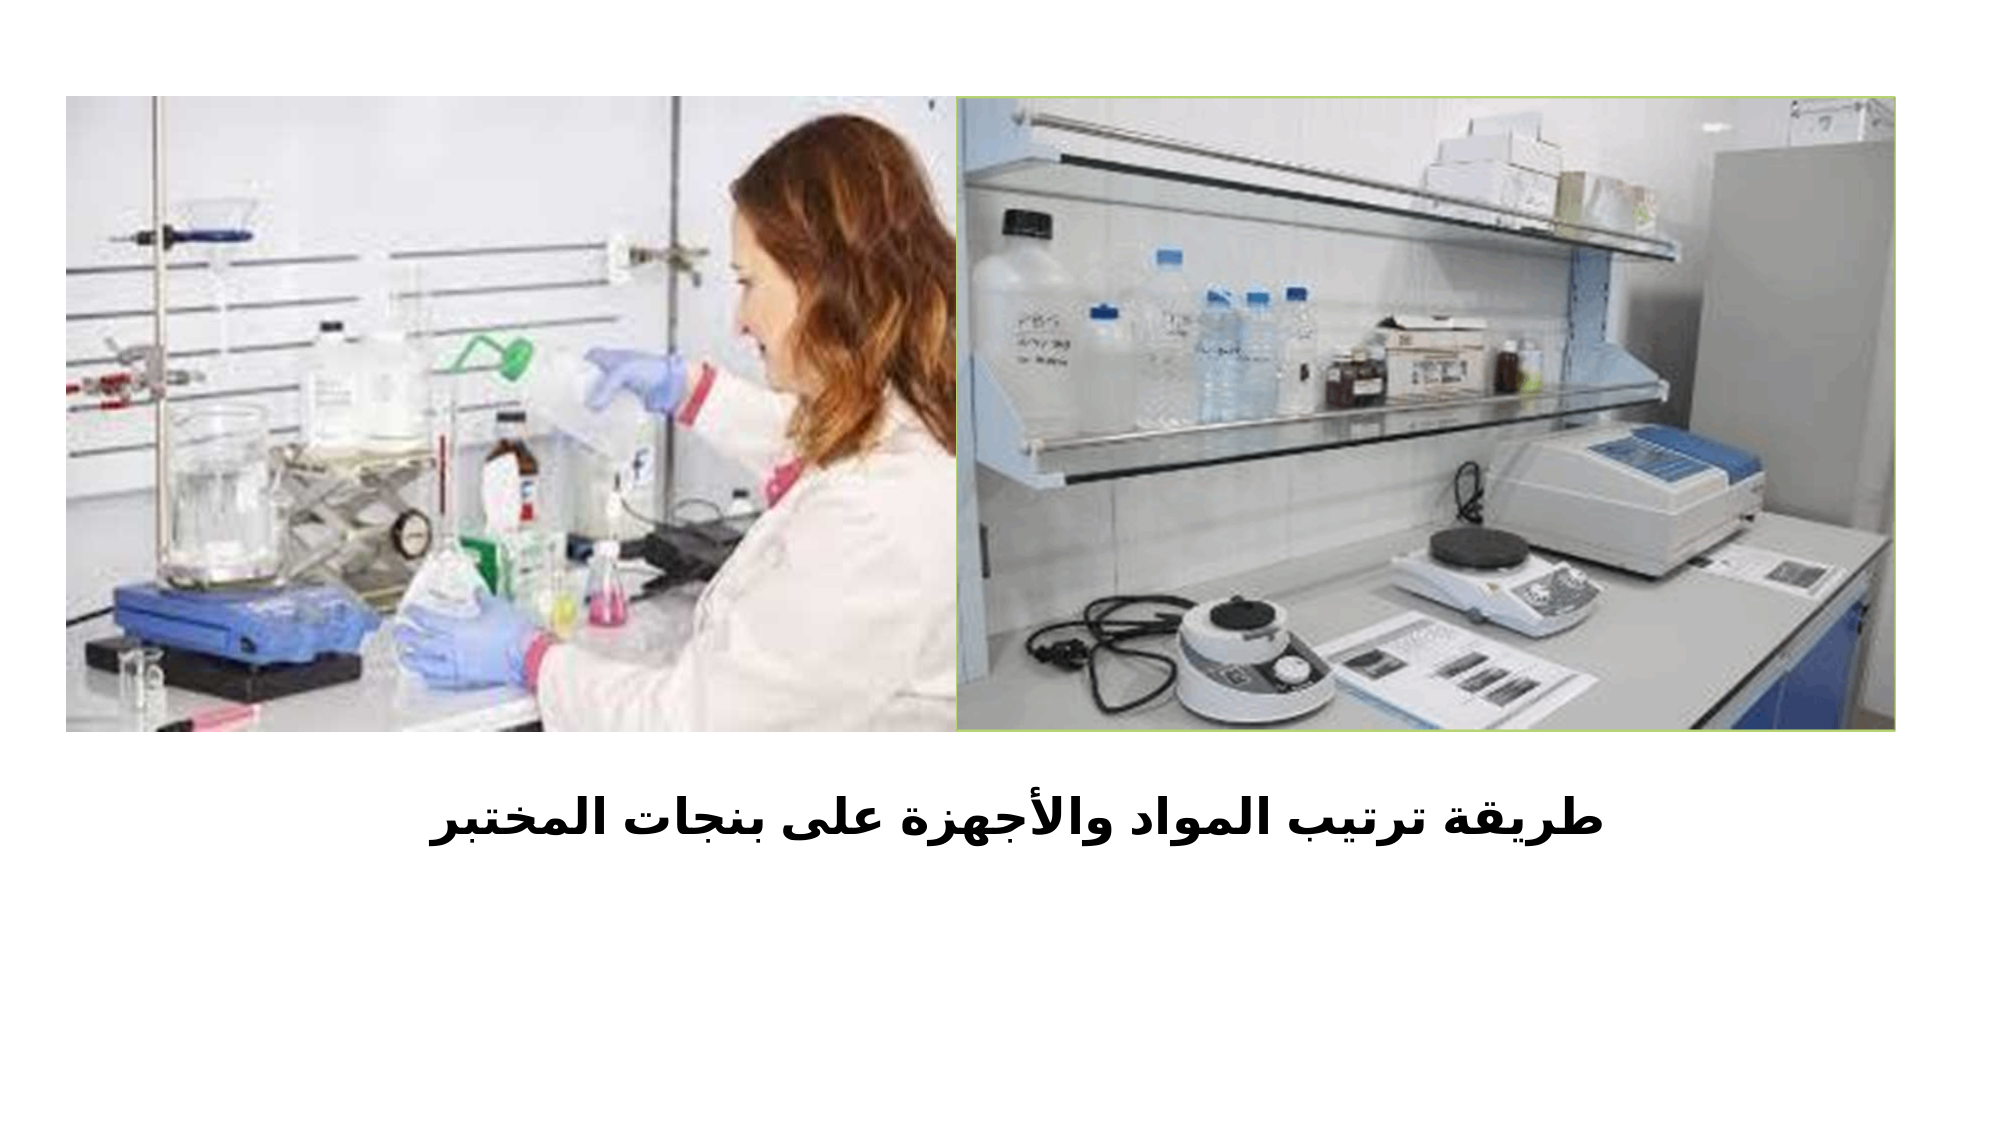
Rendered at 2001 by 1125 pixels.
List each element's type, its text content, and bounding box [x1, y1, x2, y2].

picture [66, 95, 1896, 733]
text_box طريقة ترتيب المواد والأجهزة على بنجات المختبر [416, 776, 1639, 852]
